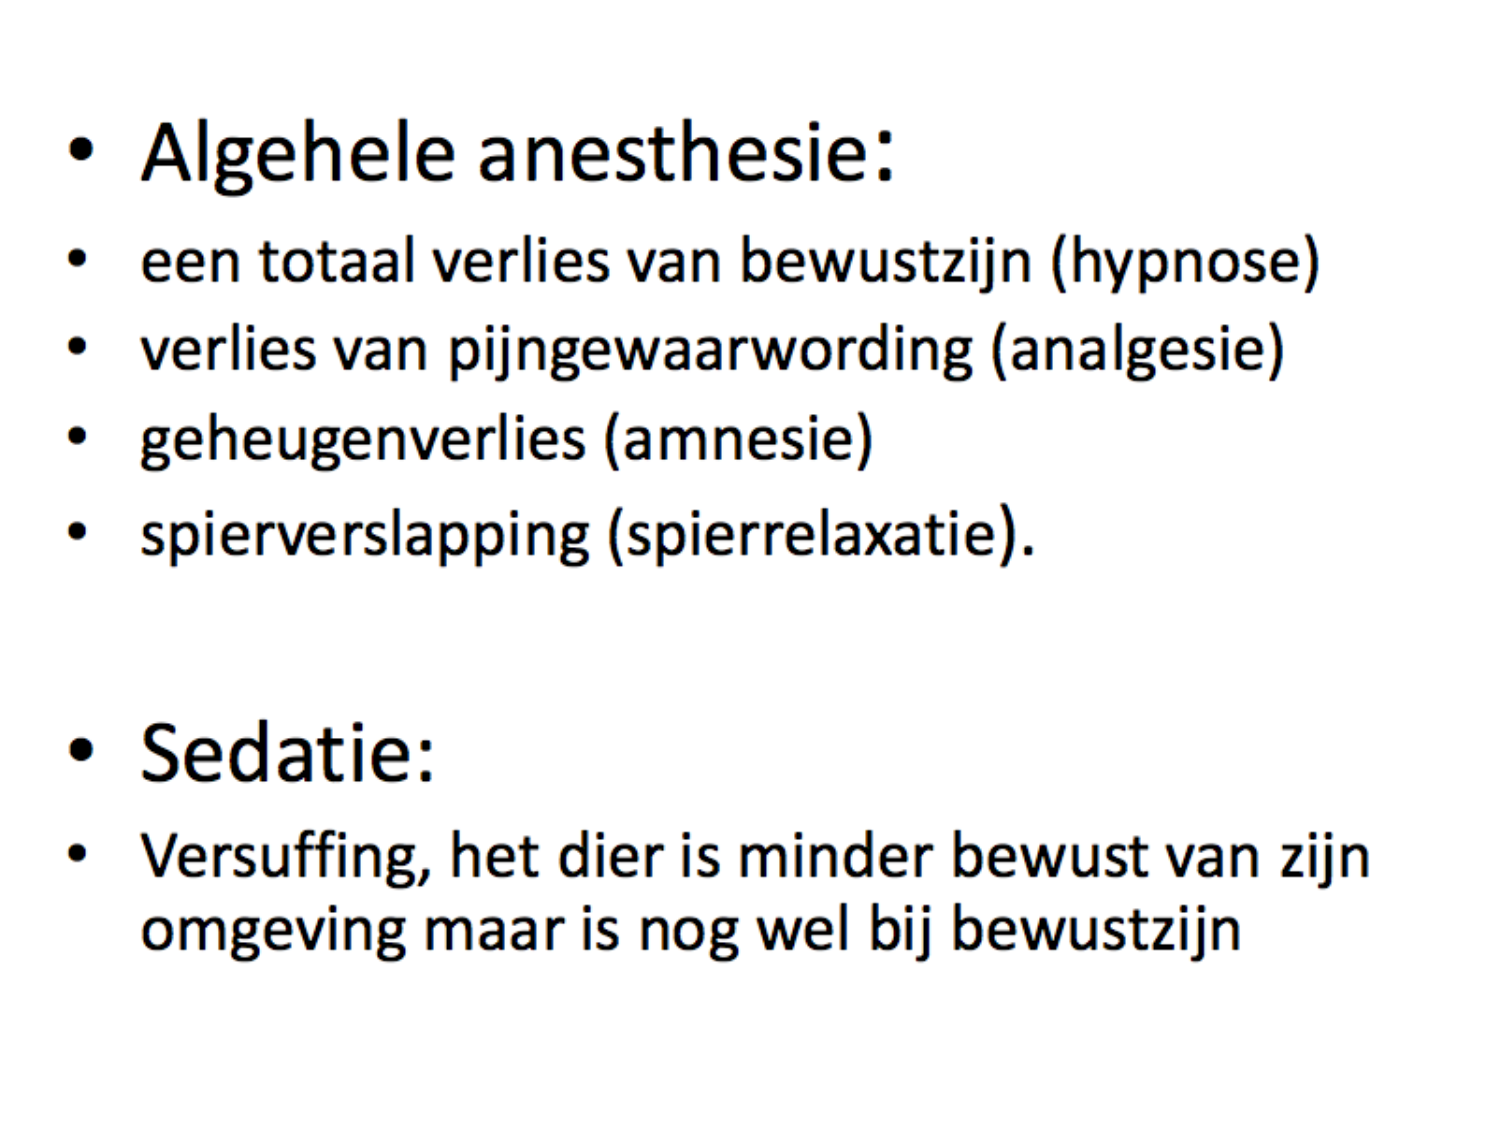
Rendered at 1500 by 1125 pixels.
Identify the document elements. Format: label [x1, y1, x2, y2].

picture [0, 67, 1500, 1058]
